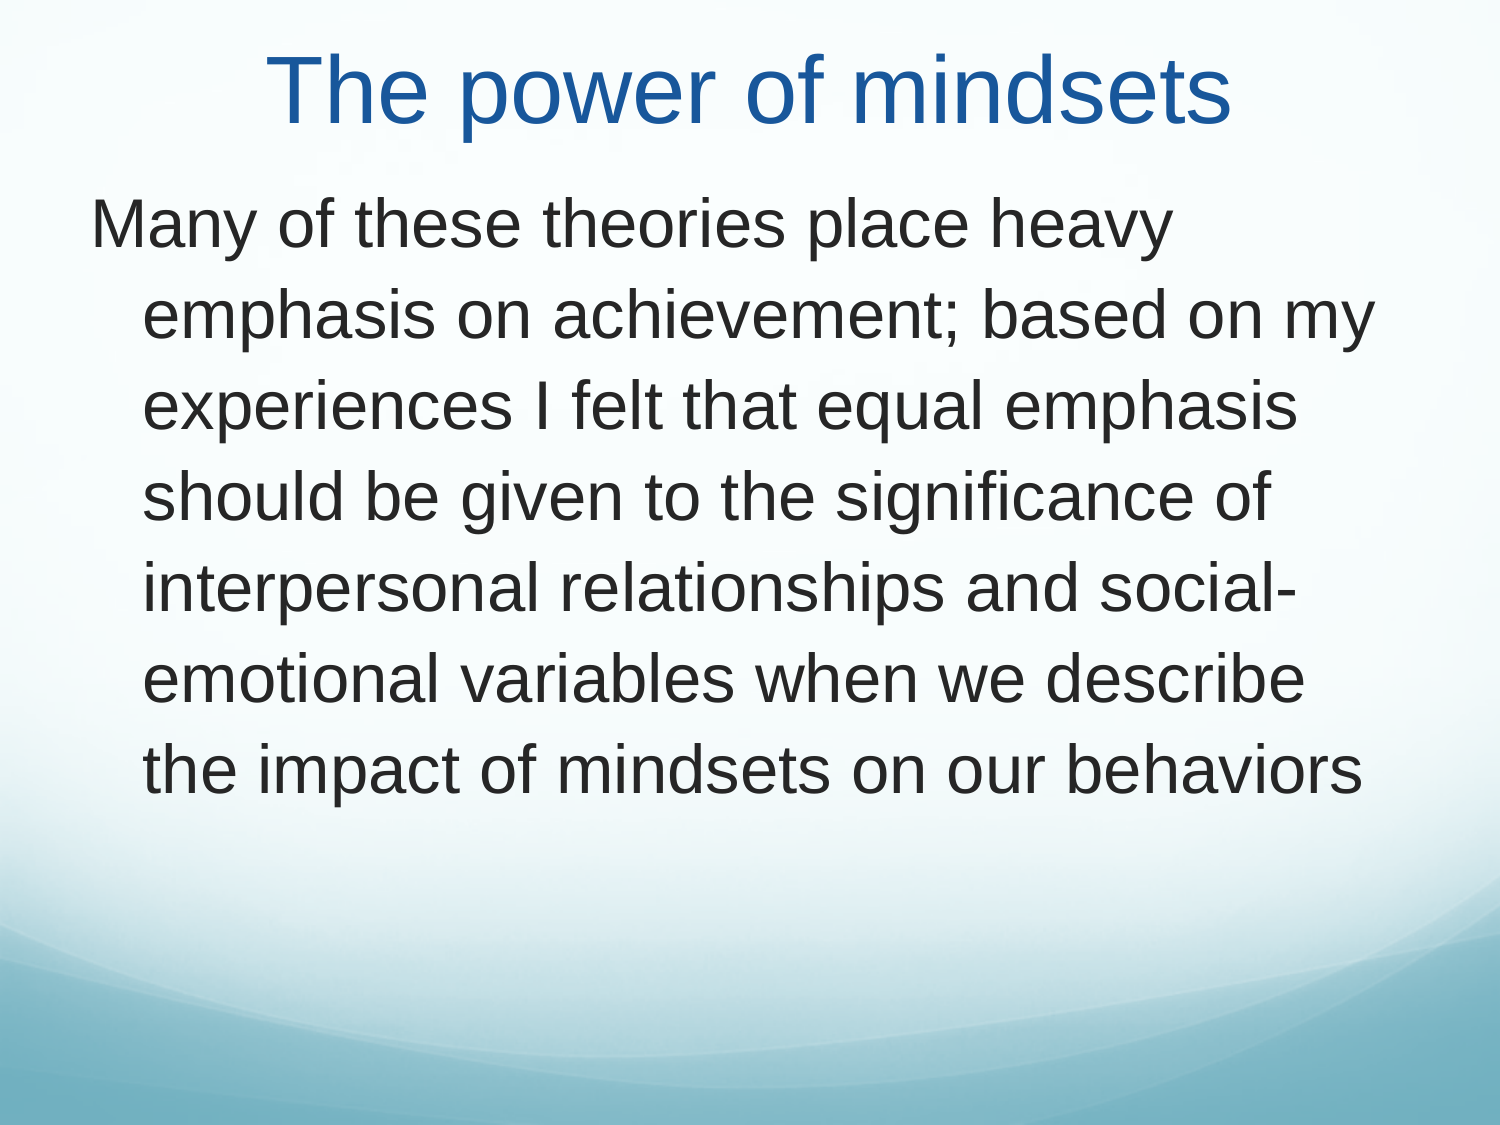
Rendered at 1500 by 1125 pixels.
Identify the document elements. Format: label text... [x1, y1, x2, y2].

title The power of mindsets [75, 45, 1425, 150]
list Many of these theories place heavy emphasis on achievement; based on my experiences I felt that equal emphasis should be given to the significance of interpersonal relationships and social-emotional variables when we describe the impact of mindsets on our behaviors [75, 162, 1425, 975]
